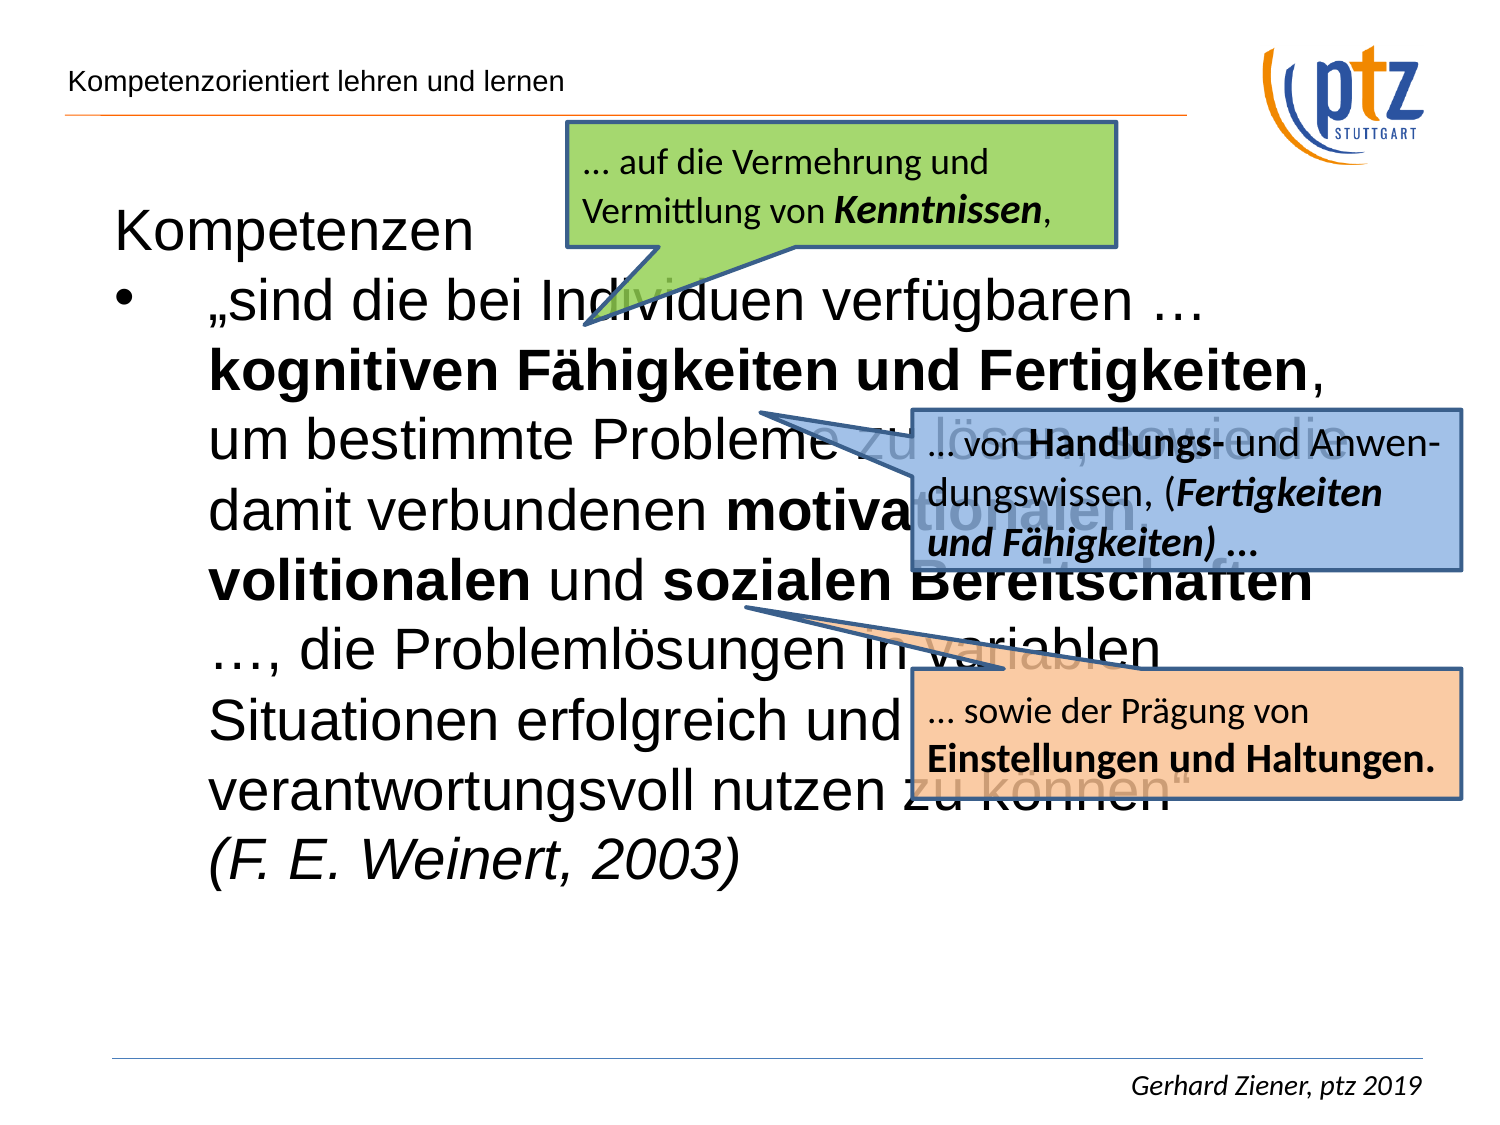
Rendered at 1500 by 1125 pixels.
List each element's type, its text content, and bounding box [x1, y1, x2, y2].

text_box ... sowie der Prägung von Einstellungen und Haltungen. [744, 605, 1464, 801]
picture [1259, 45, 1424, 165]
text_box Kompetenzorientiert lehren und lernen [53, 54, 1254, 105]
text_box Gerhard Ziener, ptz 2019 [1116, 1058, 1459, 1109]
text_box ... auf die Vermehrung und Vermittlung von Kenntnissen, [565, 119, 1119, 327]
text_box ... von Handlungs- und Anwen-dungswissen, (Fertigkeiten und Fähigkeiten) ... [758, 407, 1464, 573]
text_box Kompetenzen „sind die bei Individuen verfügbaren … kognitiven Fähigkeiten und Fertigkeiten, um bestimmte Probleme zu lösen, sowie die damit verbundenen motivationalen, volitionalen und sozialen Bereitschaften …, die Problemlösungen in variablen Situationen erfolgreich und verantwortungsvoll nutzen zu können“ (F. E. Weinert, 2003) [100, 184, 1412, 944]
